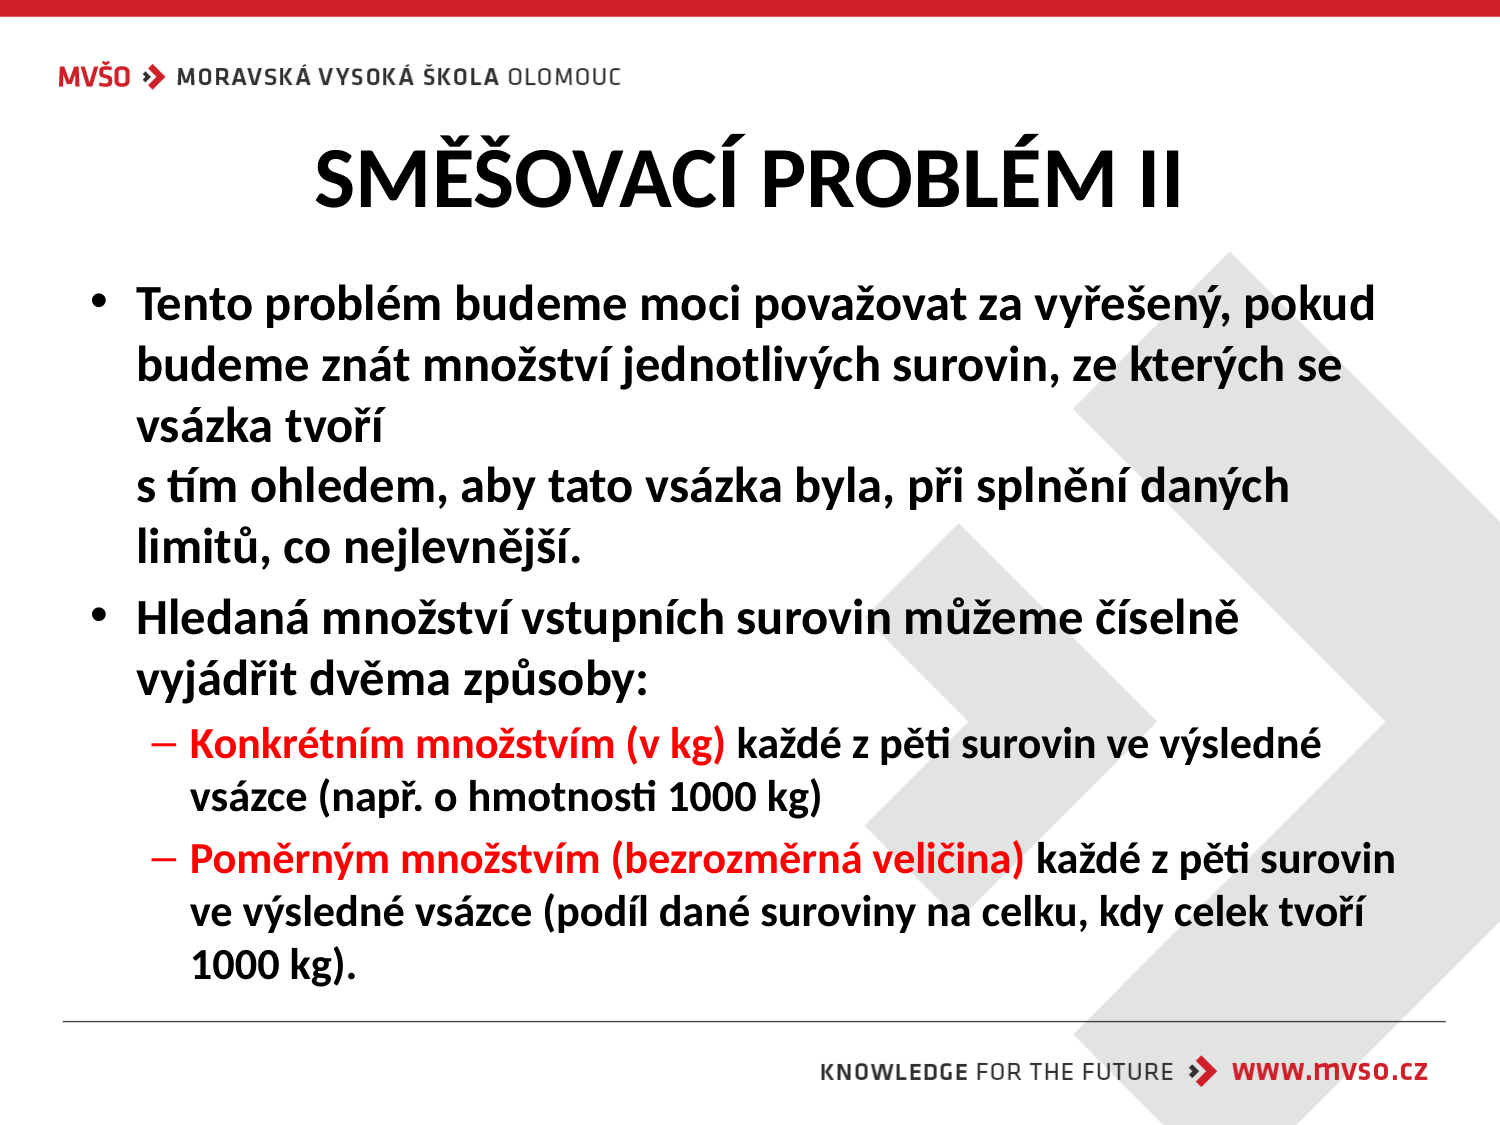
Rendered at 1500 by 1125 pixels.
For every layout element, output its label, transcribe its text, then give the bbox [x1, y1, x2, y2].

list Tento problém budeme moci považovat za vyřešený, pokud budeme znát množství jednotlivých surovin, ze kterých se vsázka tvoří s tím ohledem, aby tato vsázka byla, při splnění daných limitů, co nejlevnější. Hledaná množství vstupních surovin můžeme číselně vyjádřit dvěma způsoby: Konkrétním množstvím (v kg) každé z pěti surovin ve výsledné vsázce (např. o hmotnosti 1000 kg) Poměrným množstvím (bezrozměrná veličina) každé z pěti surovin ve výsledné vsázce (podíl dané suroviny na celku, kdy celek tvoří 1000 kg). [75, 262, 1425, 1005]
title SMĚŠOVACÍ PROBLÉM II [75, 112, 1425, 233]
picture [0, 0, 1500, 1125]
